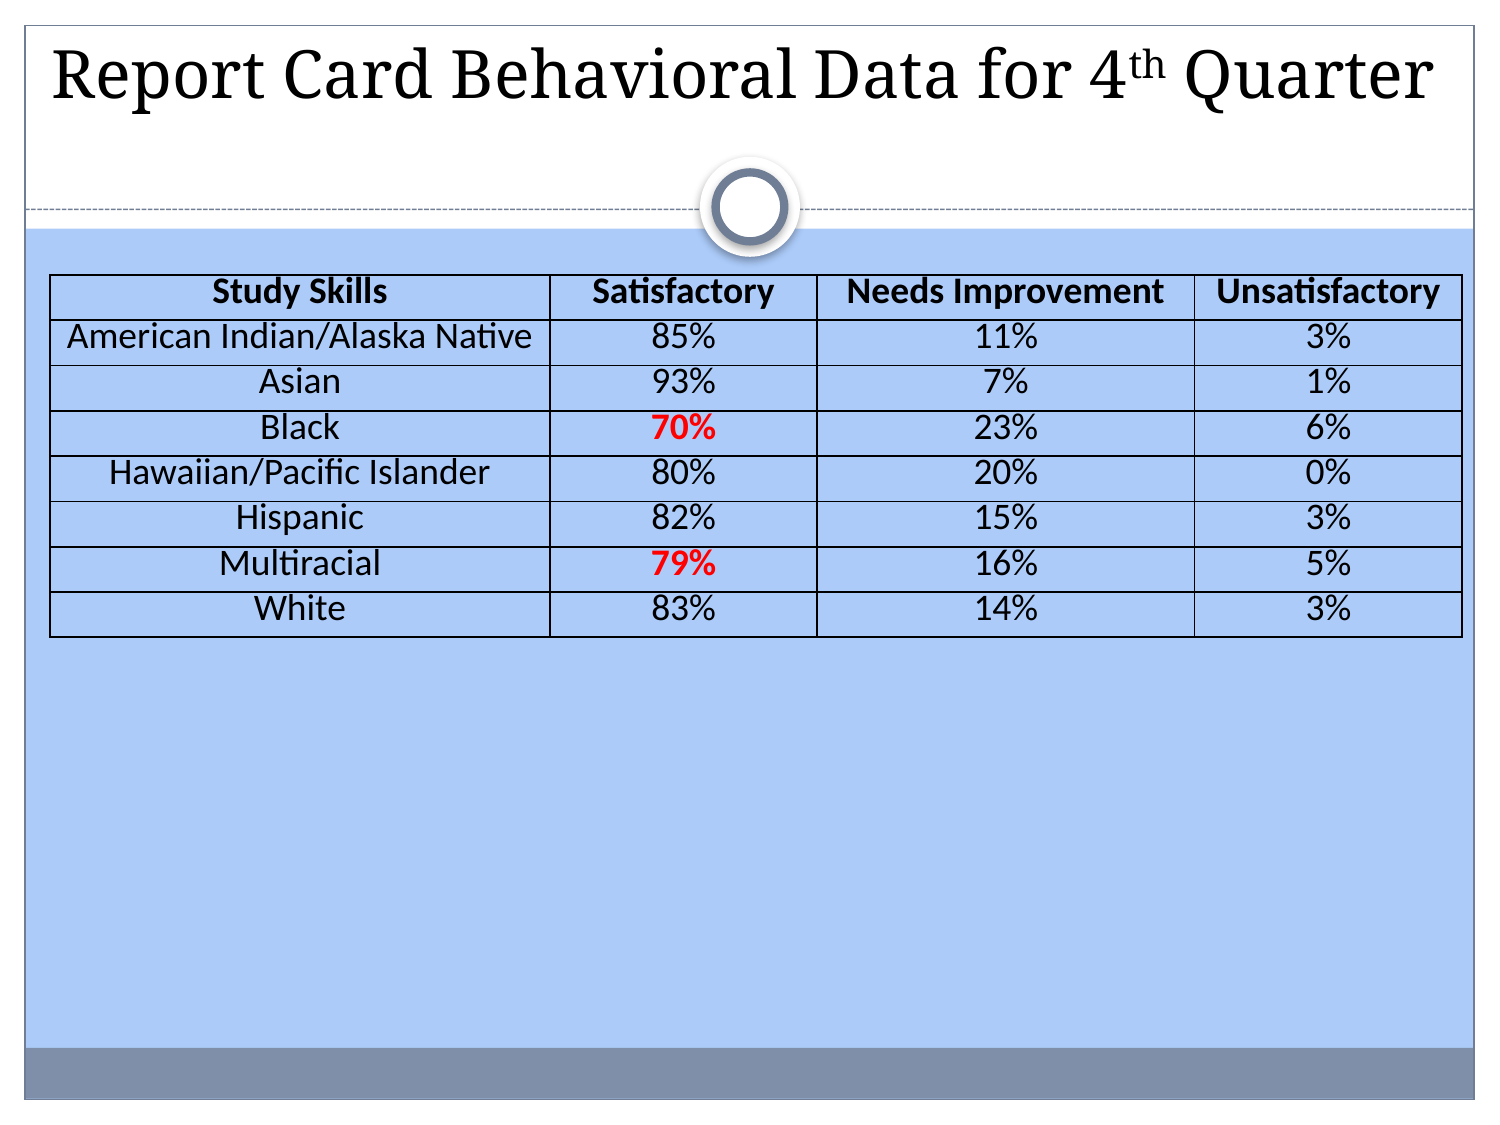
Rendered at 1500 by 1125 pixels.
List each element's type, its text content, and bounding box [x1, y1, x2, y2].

table_cell 85% [551, 321, 816, 365]
text_box Report Card Behavioral Data for 4th Quarter [24, 24, 1463, 120]
table_cell 70% [551, 412, 816, 455]
table_cell Asian [51, 366, 549, 410]
table_cell American Indian/Alaska Native [51, 321, 549, 365]
table_cell 82% [551, 502, 816, 546]
table_cell 11% [818, 321, 1194, 365]
table_cell 14% [818, 593, 1194, 636]
table_header Unsatisfactory [1195, 276, 1461, 319]
table_header Needs Improvement [818, 276, 1194, 319]
table_cell Hawaiian/Pacific Islander [51, 457, 549, 501]
table_cell Hispanic [51, 502, 549, 546]
table_cell 3% [1195, 502, 1461, 546]
table_cell 15% [818, 502, 1194, 546]
table_cell 79% [551, 548, 816, 591]
table_cell 3% [1195, 321, 1461, 365]
table_cell Black [51, 412, 549, 455]
table_header Study Skills [51, 276, 549, 319]
table_cell 1% [1195, 366, 1461, 410]
table_cell 20% [818, 457, 1194, 501]
table_cell 83% [551, 593, 816, 636]
table_cell 3% [1195, 593, 1461, 636]
table_cell 93% [551, 366, 816, 410]
table_cell 6% [1195, 412, 1461, 455]
table_cell White [51, 593, 549, 636]
table_cell 23% [818, 412, 1194, 455]
table_cell Multiracial [51, 548, 549, 591]
table_cell 80% [551, 457, 816, 501]
table_cell 7% [818, 366, 1194, 410]
table_cell 5% [1195, 548, 1461, 591]
table_cell 16% [818, 548, 1194, 591]
table_cell 0% [1195, 457, 1461, 501]
table_header Satisfactory [551, 276, 816, 319]
